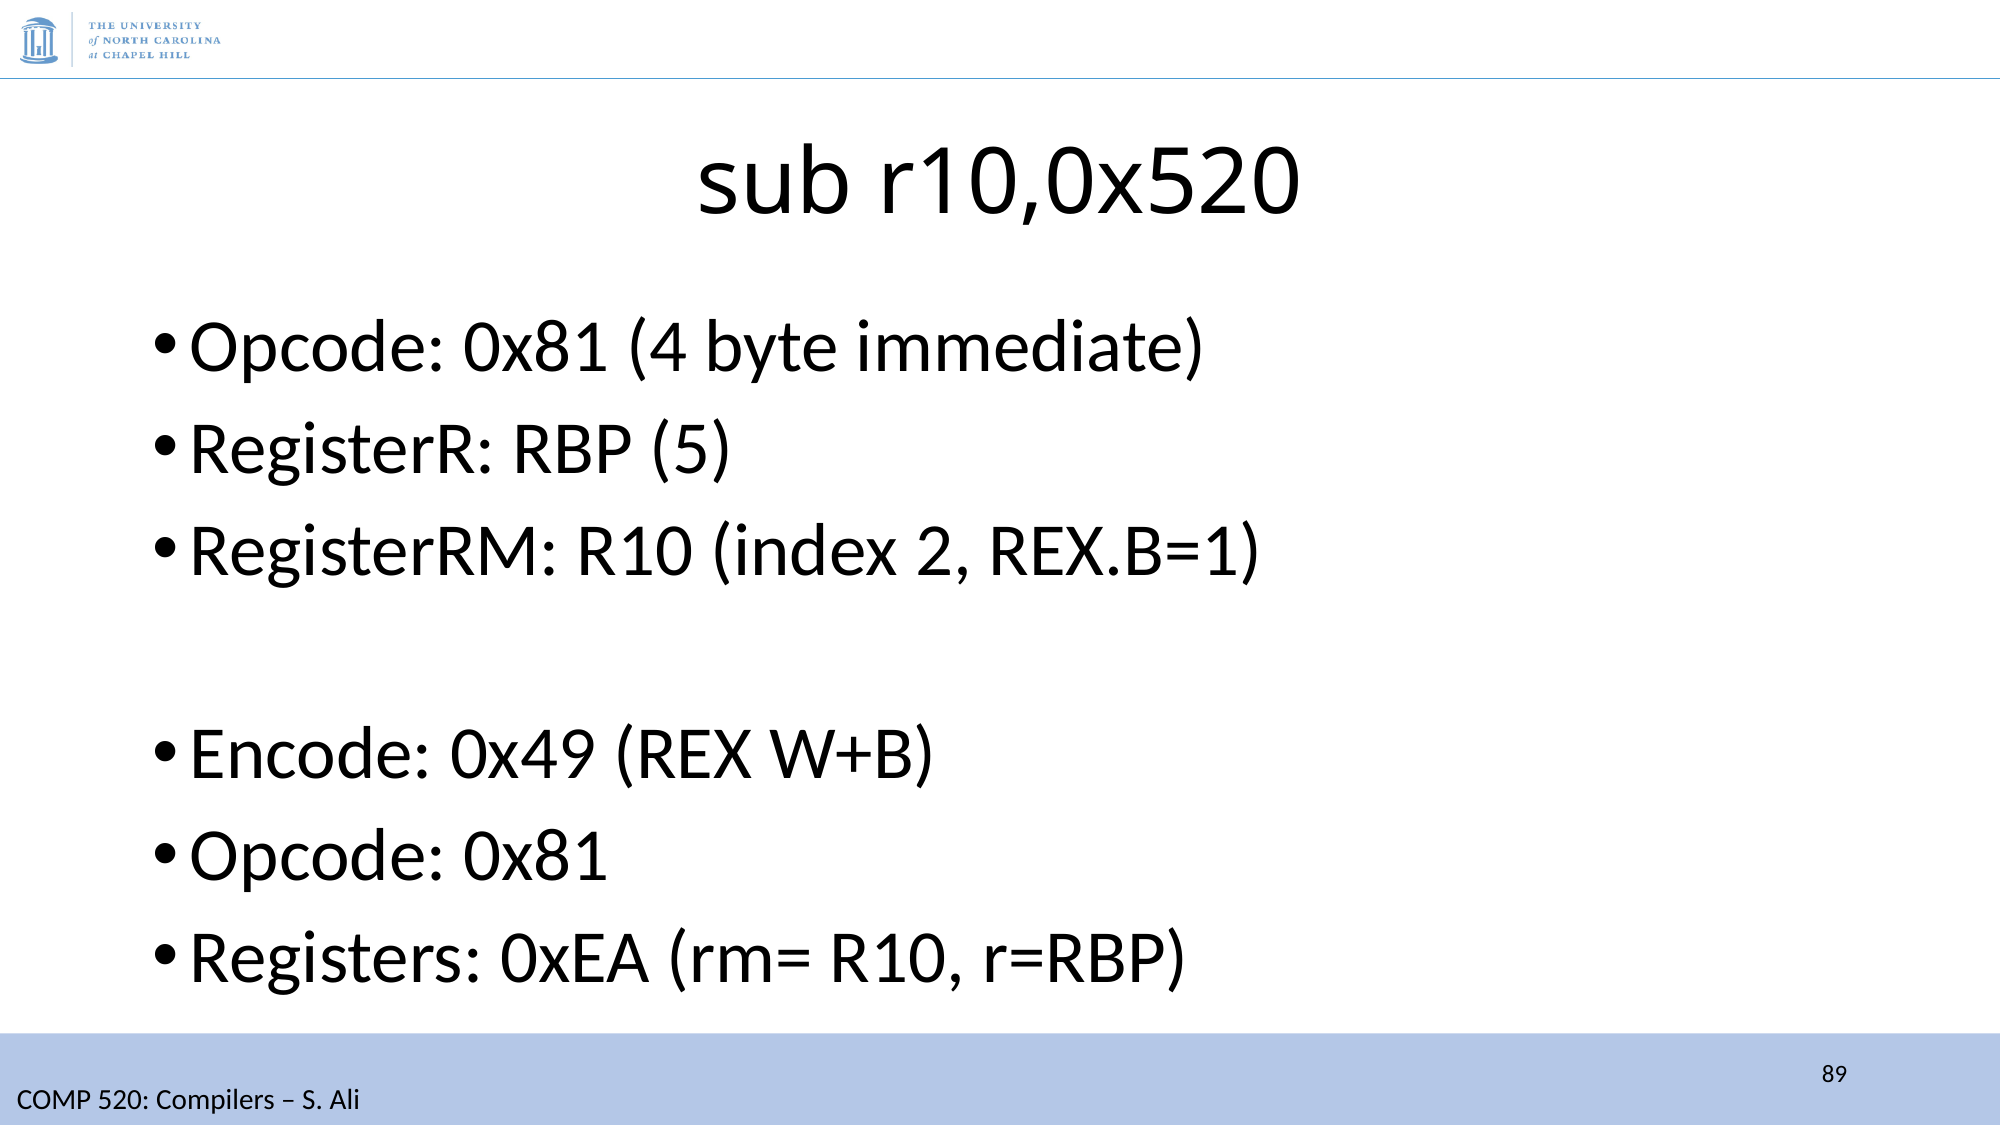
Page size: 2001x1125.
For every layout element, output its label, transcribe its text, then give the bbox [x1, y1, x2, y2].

slide_number 89 [1412, 1042, 1863, 1103]
title sub r10,0x520 [137, 89, 1863, 278]
text_box COMP 520: Compilers – S. Ali [2, 1072, 376, 1123]
picture [16, 12, 228, 67]
list Opcode: 0x81 (4 byte immediate) RegisterR: RBP (5) RegisterRM: R10 (index 2, REX.B=1) Encode: 0x49 (REX W+B) Opcode: 0x81 Registers: 0xEA (rm= R10, r=RBP) [137, 299, 1863, 1014]
text_box [0, 1032, 2000, 1125]
